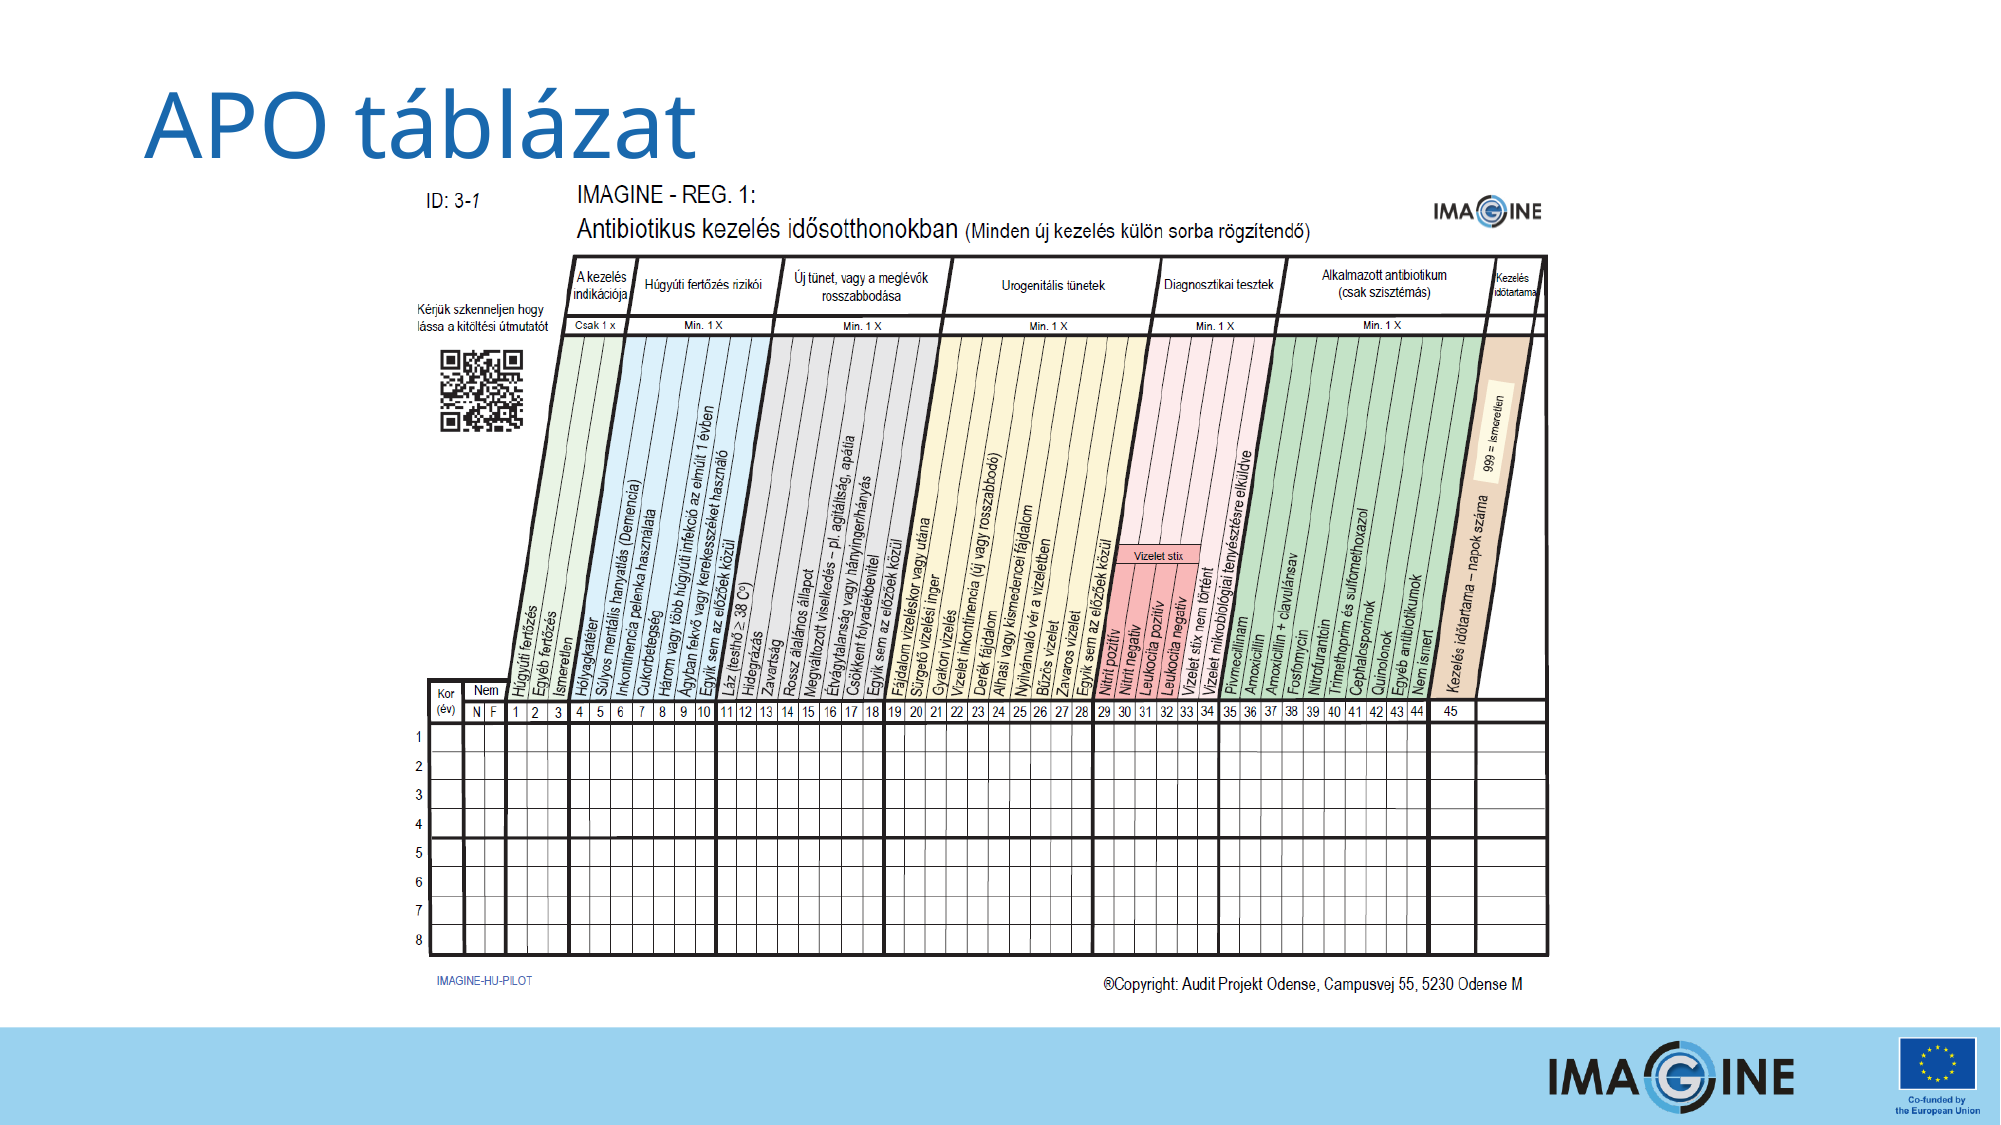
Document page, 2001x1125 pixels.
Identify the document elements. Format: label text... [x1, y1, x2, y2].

picture [1891, 1029, 1984, 1123]
picture [1530, 1029, 1828, 1123]
picture [377, 168, 1599, 1019]
title APO táblázat [136, 19, 1863, 239]
